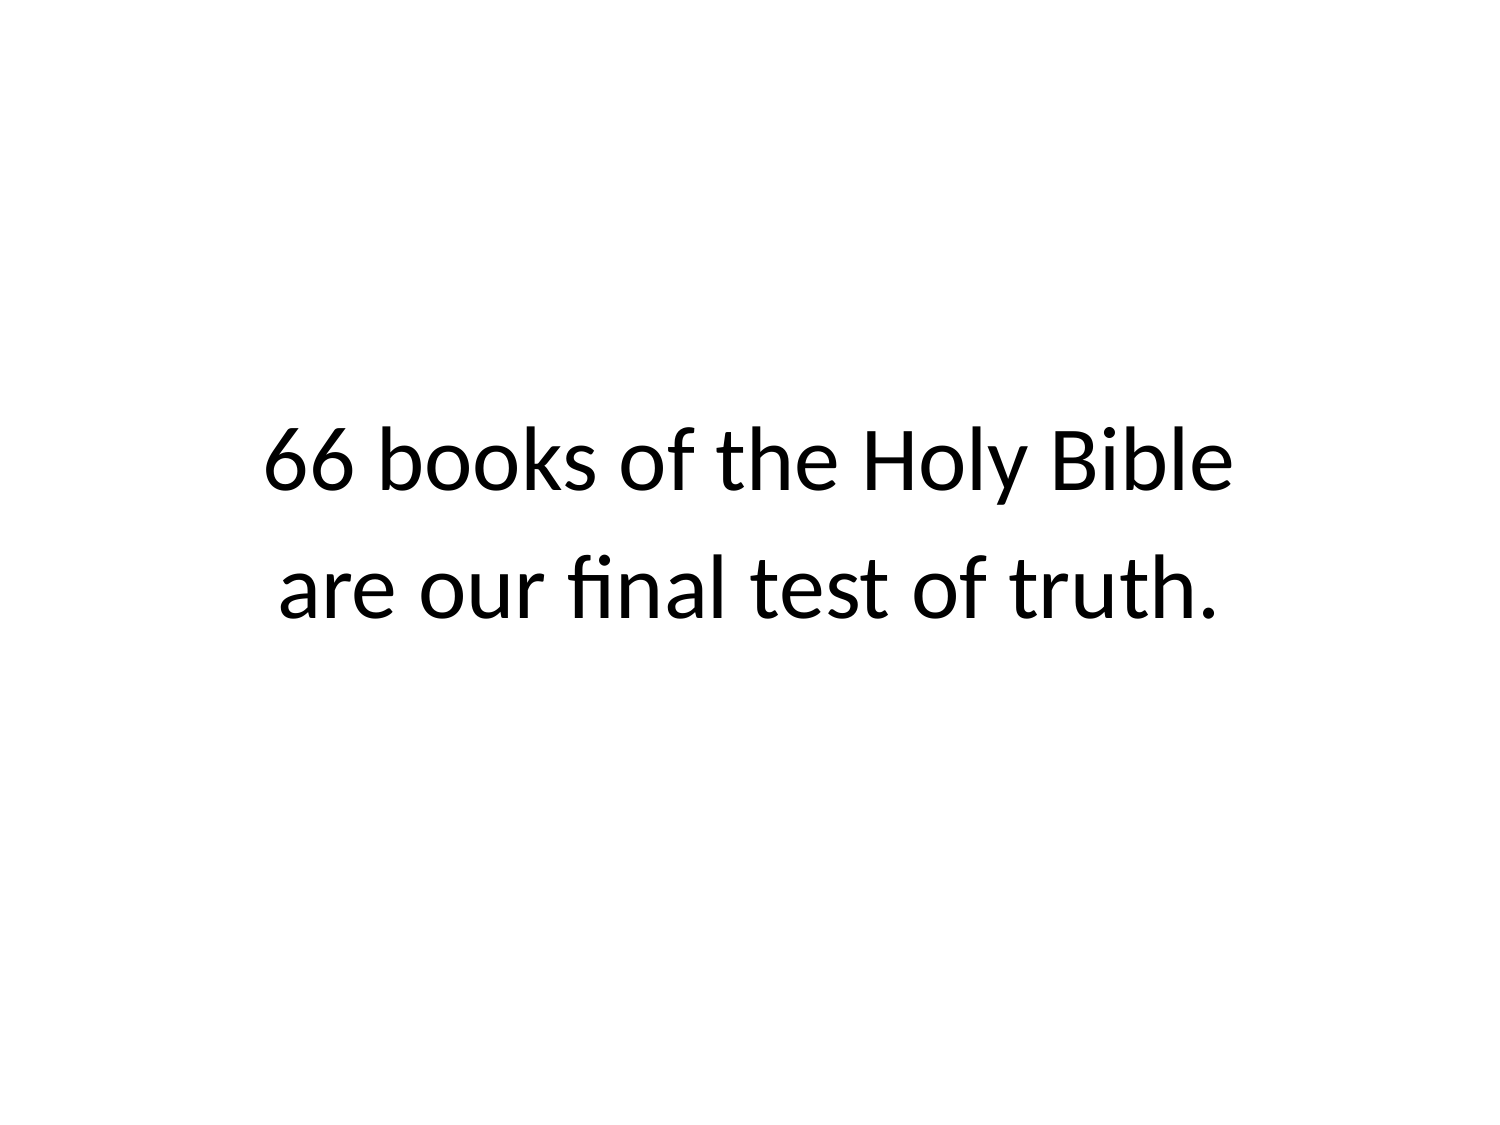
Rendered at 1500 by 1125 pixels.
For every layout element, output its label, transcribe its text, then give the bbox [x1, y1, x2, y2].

list 66 books of the Holy Bible are our final test of truth. [75, 262, 1425, 1005]
